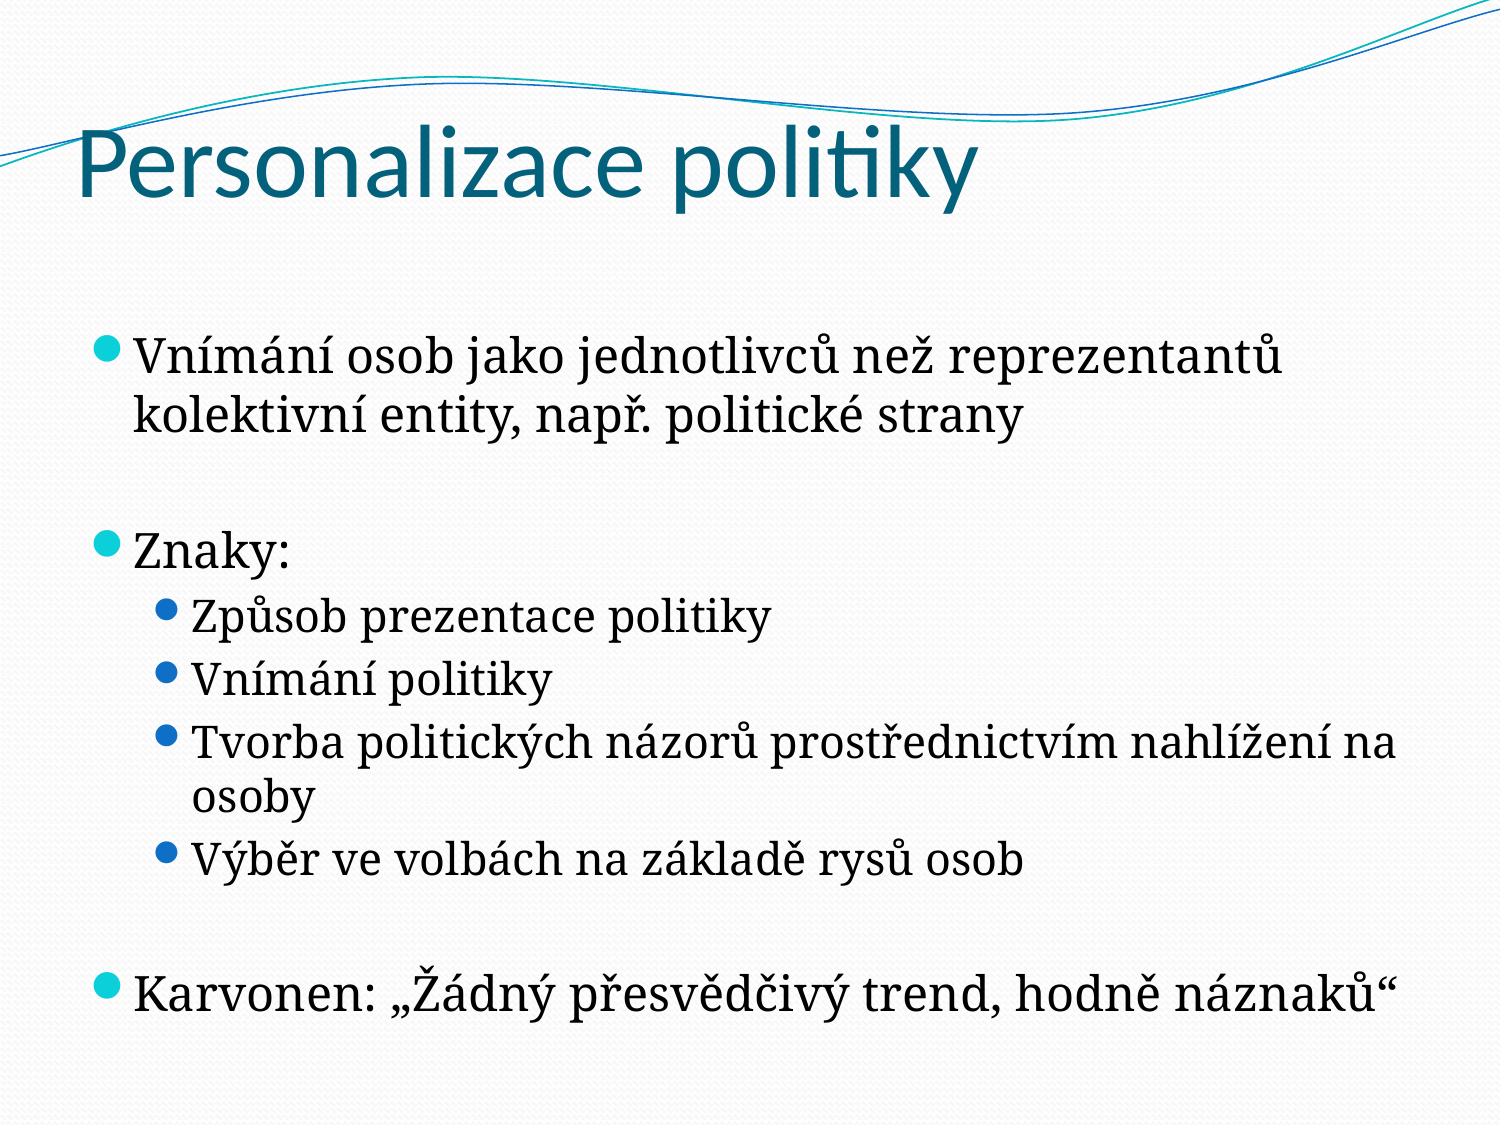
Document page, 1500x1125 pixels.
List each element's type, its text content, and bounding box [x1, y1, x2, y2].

title Personalizace politiky [75, 30, 1425, 219]
list Vnímání osob jako jednotlivců než reprezentantů kolektivní entity, např. politické strany Znaky: Způsob prezentace politiky Vnímání politiky Tvorba politických názorů prostřednictvím nahlížení na osoby Výběr ve volbách na základě rysů osob Karvonen: „Žádný přesvědčivý trend, hodně náznaků“ [75, 317, 1425, 1038]
